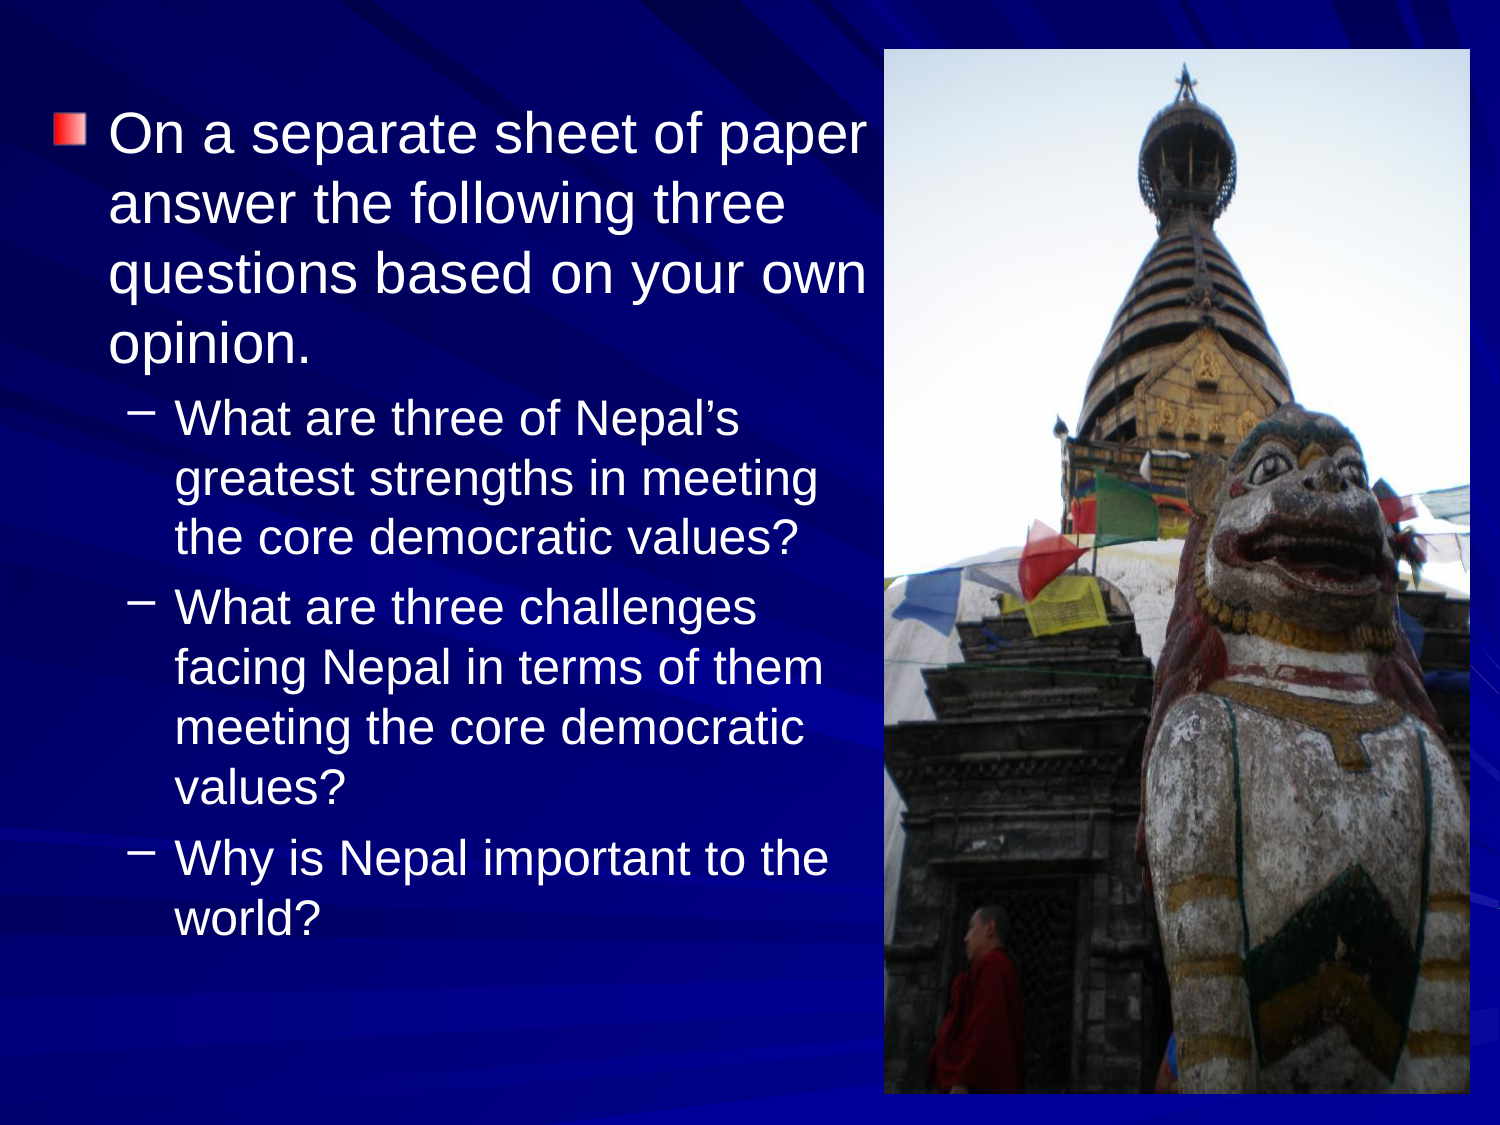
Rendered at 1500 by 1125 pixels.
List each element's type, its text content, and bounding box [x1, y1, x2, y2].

list On a separate sheet of paper answer the following three questions based on your own opinion. What are three of Nepal’s greatest strengths in meeting the core democratic values? What are three challenges facing Nepal in terms of them meeting the core democratic values? Why is Nepal important to the world? [37, 87, 879, 1006]
picture [884, 49, 1471, 1094]
picture [52, 111, 90, 149]
